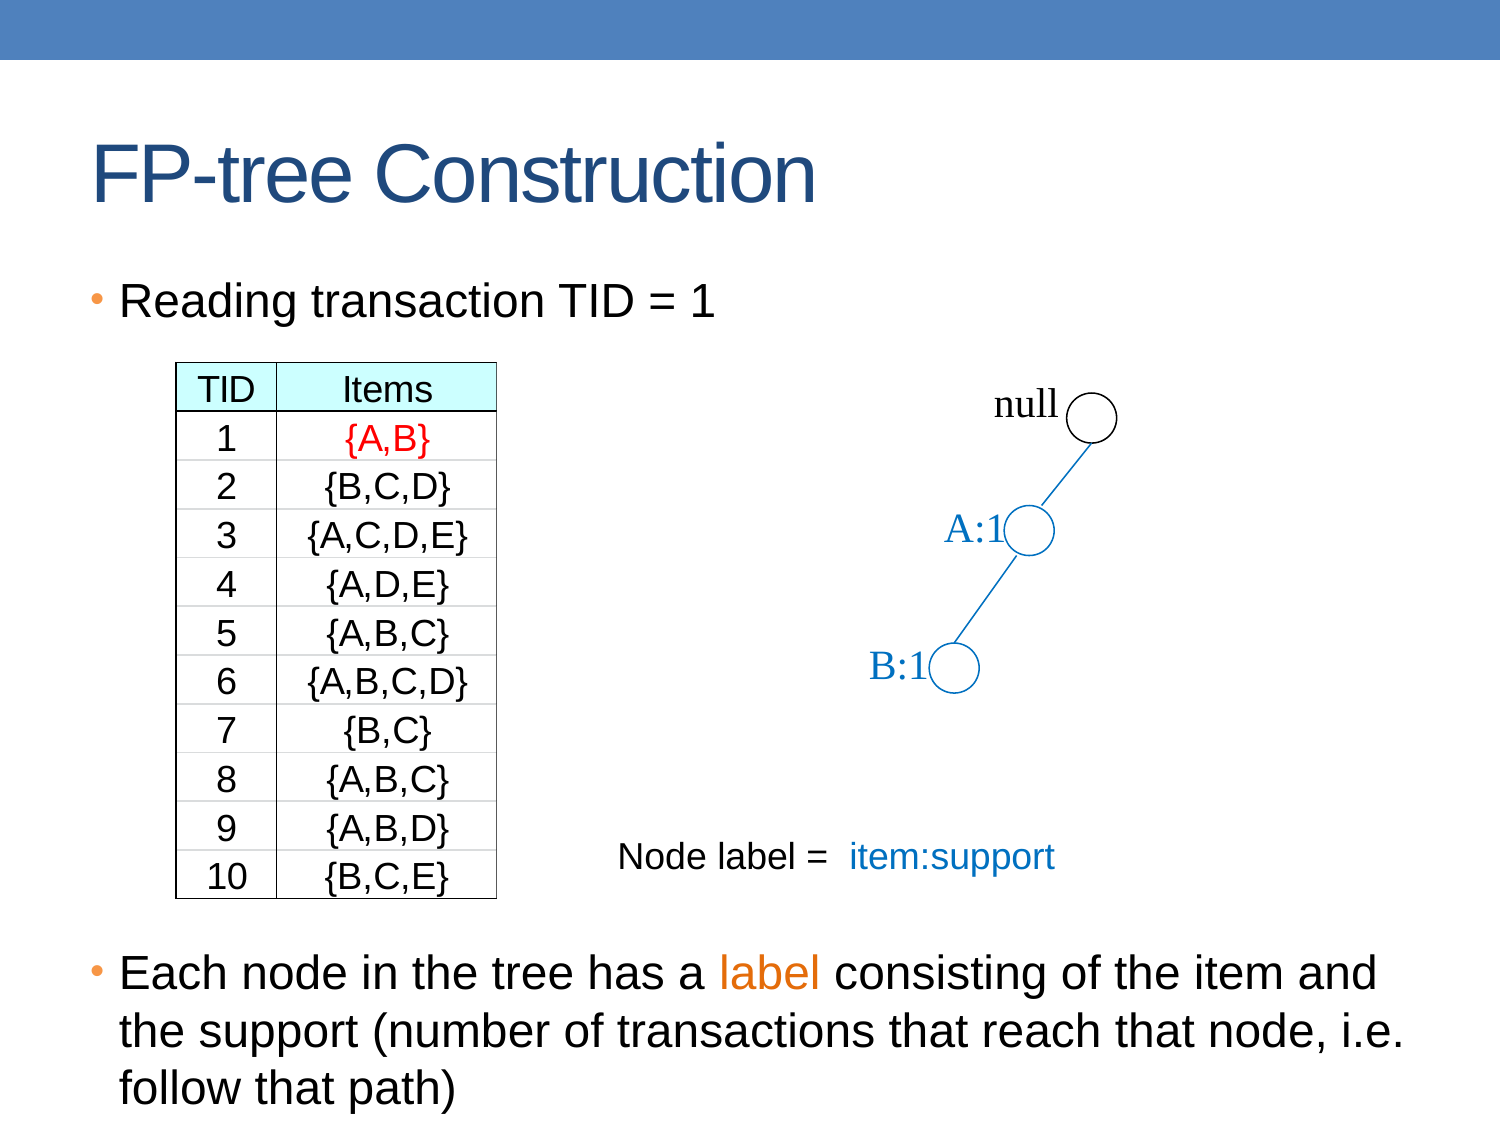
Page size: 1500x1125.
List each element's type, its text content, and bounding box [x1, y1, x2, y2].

text_box null [979, 368, 1080, 433]
text_box [1071, 393, 1117, 444]
text_box B:1 [854, 630, 955, 696]
text_box [1030, 505, 1055, 556]
text_box Node label = item:support [602, 824, 1071, 885]
text_box A:1 [929, 493, 1030, 558]
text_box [174, 361, 499, 900]
list Reading transaction TID = 1 Each node in the tree has a label consisting of the item and the support (number of transactions that reach that node, i.e. follow that path) [75, 262, 1425, 1125]
title FP-tree Construction [75, 87, 1425, 250]
text_box [955, 643, 980, 694]
